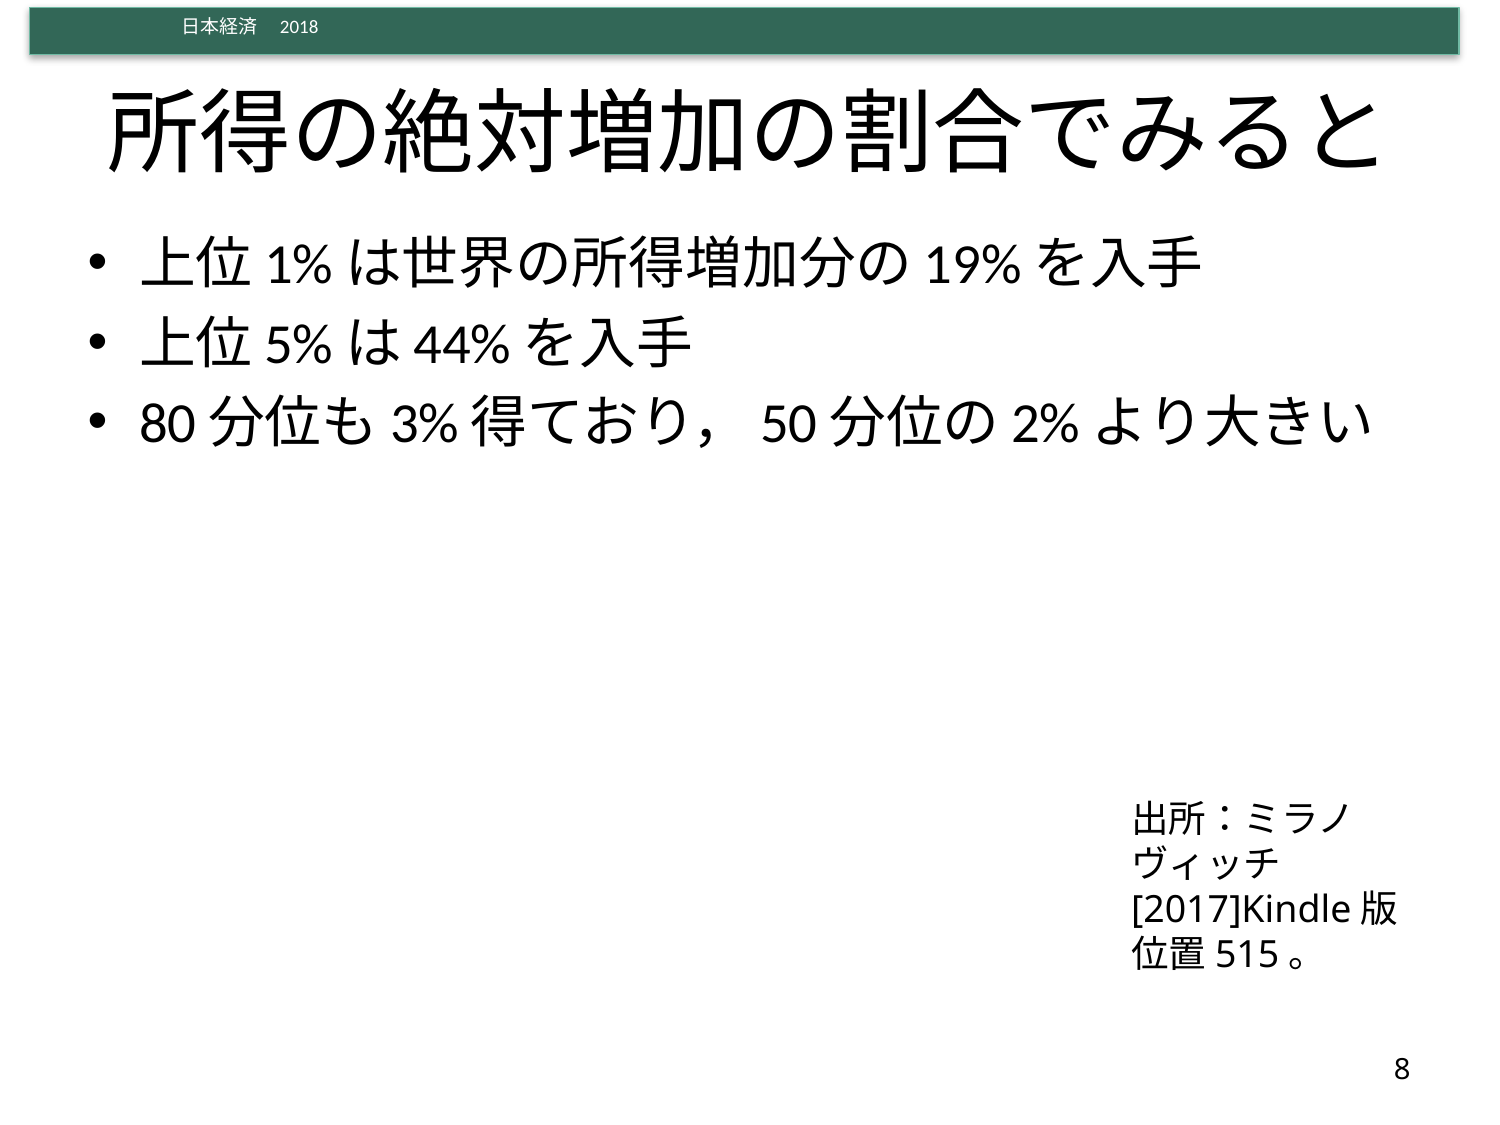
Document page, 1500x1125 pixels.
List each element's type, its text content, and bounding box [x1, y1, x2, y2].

list 上位1%は世界の所得増加分の19%を入手 上位5%は44%を入手 80分位も3%得ており，50分位の2%より大きい [72, 219, 1423, 466]
title 所得の絶対増加の割合でみると [75, 66, 1425, 256]
slide_number 8 [1299, 1042, 1425, 1103]
text_box 出所：ミラノヴィッチ[2017]Kindle版位置515。 [1116, 787, 1447, 983]
